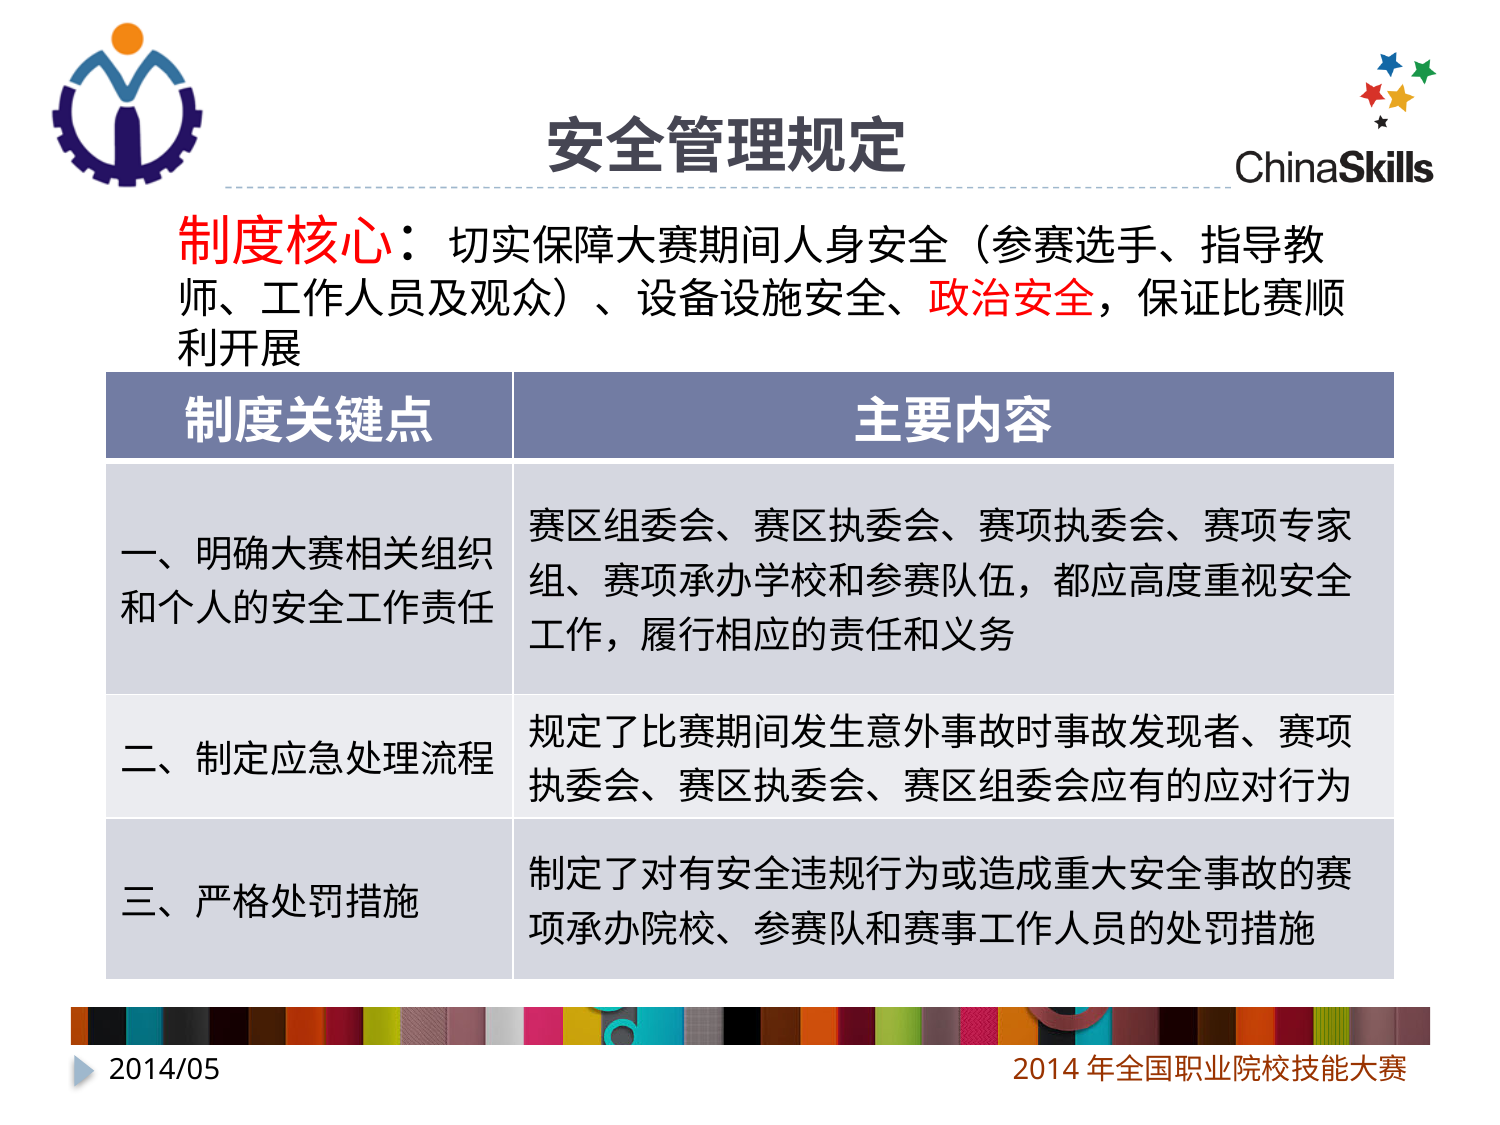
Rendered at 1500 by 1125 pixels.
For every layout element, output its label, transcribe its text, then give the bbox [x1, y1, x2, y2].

table_cell 三、严格处罚措施 [106, 819, 512, 979]
slide_number 2014/05 [93, 1042, 470, 1103]
picture [70, 1007, 160, 1045]
table_header 主要内容 [514, 372, 1394, 458]
table_cell 一、明确大赛相关组织和个人的安全工作责任 [106, 464, 512, 694]
table_header 制度关键点 [106, 372, 512, 458]
table_cell 制定了对有安全违规行为或造成重大安全事故的赛项承办院校、参赛队和赛事工作人员的处罚措施 [514, 819, 1394, 979]
table_cell 规定了比赛期间发生意外事故时事故发现者、赛项执委会、赛区执委会、赛区组委会应有的应对行为 [514, 695, 1394, 817]
picture [684, 1007, 1431, 1045]
table_cell 二、制定应急处理流程 [106, 695, 512, 817]
picture [35, 11, 223, 200]
footer 2014年全国职业院校技能大赛 [854, 1042, 1430, 1103]
title 安全管理规定 [198, 24, 1255, 188]
picture [164, 1007, 681, 1045]
picture [1230, 11, 1442, 223]
table_cell 赛区组委会、赛区执委会、赛项执委会、赛项专家组、赛项承办学校和参赛队伍，都应高度重视安全工作，履行相应的责任和义务 [514, 464, 1394, 694]
list 制度核心：切实保障大赛期间人身安全（参赛选手、指导教师、工作人员及观众）、设备设施安全、政治安全，保证比赛顺利开展 [116, 198, 1395, 365]
